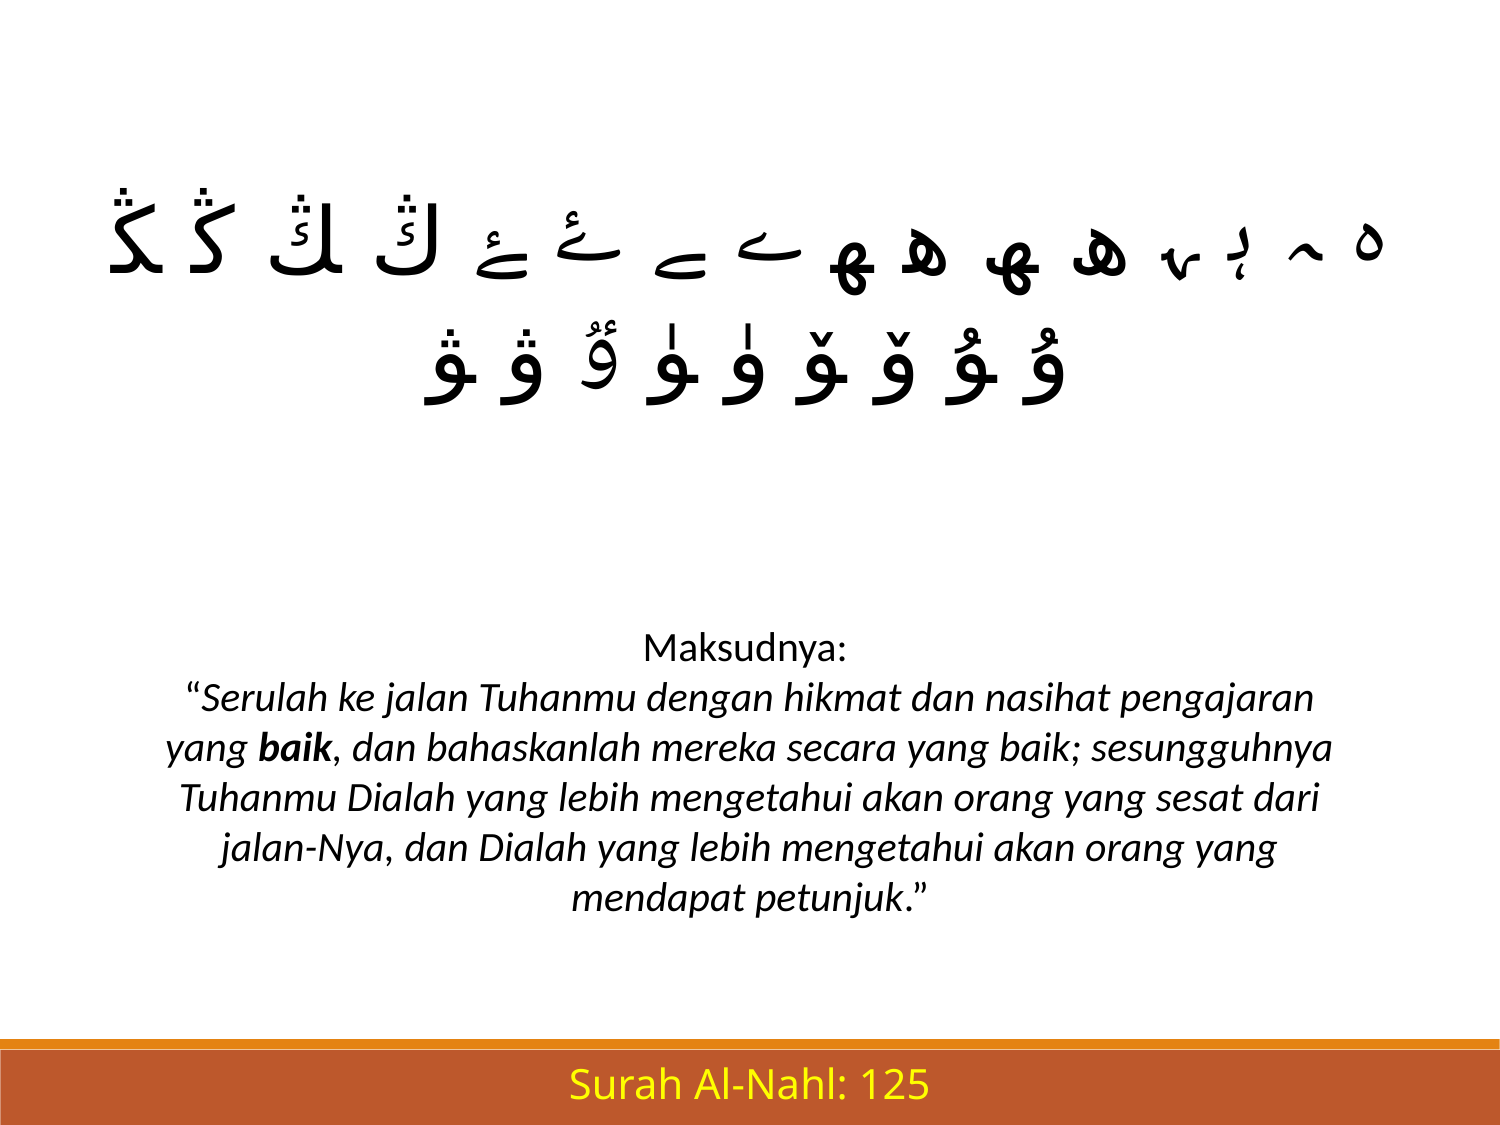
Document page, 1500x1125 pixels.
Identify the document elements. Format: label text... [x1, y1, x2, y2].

text_box Surah Al-Nahl: 125 [554, 1050, 946, 1115]
text_box ﮦ ﮧ ﮨ ﮩ ﮪ ﮫ ﮬ ﮭ ﮮ ﮯ ﮰ ﮱ ﯓ ﯔ ﯕ ﯖ ﯗ ﯘ ﯙ ﯚ ﯛ ﯜ ﯝ ﯞ ﯟ [81, 174, 1419, 410]
text_box Maksudnya: “Serulah ke jalan Tuhanmu dengan hikmat dan nasihat pengajaran yang baik, dan bahaskanlah mereka secara yang baik; sesungguhnya Tuhanmu Dialah yang lebih mengetahui akan orang yang sesat dari jalan-Nya, dan Dialah yang lebih mengetahui akan orang yang mendapat petunjuk.” [125, 612, 1375, 928]
